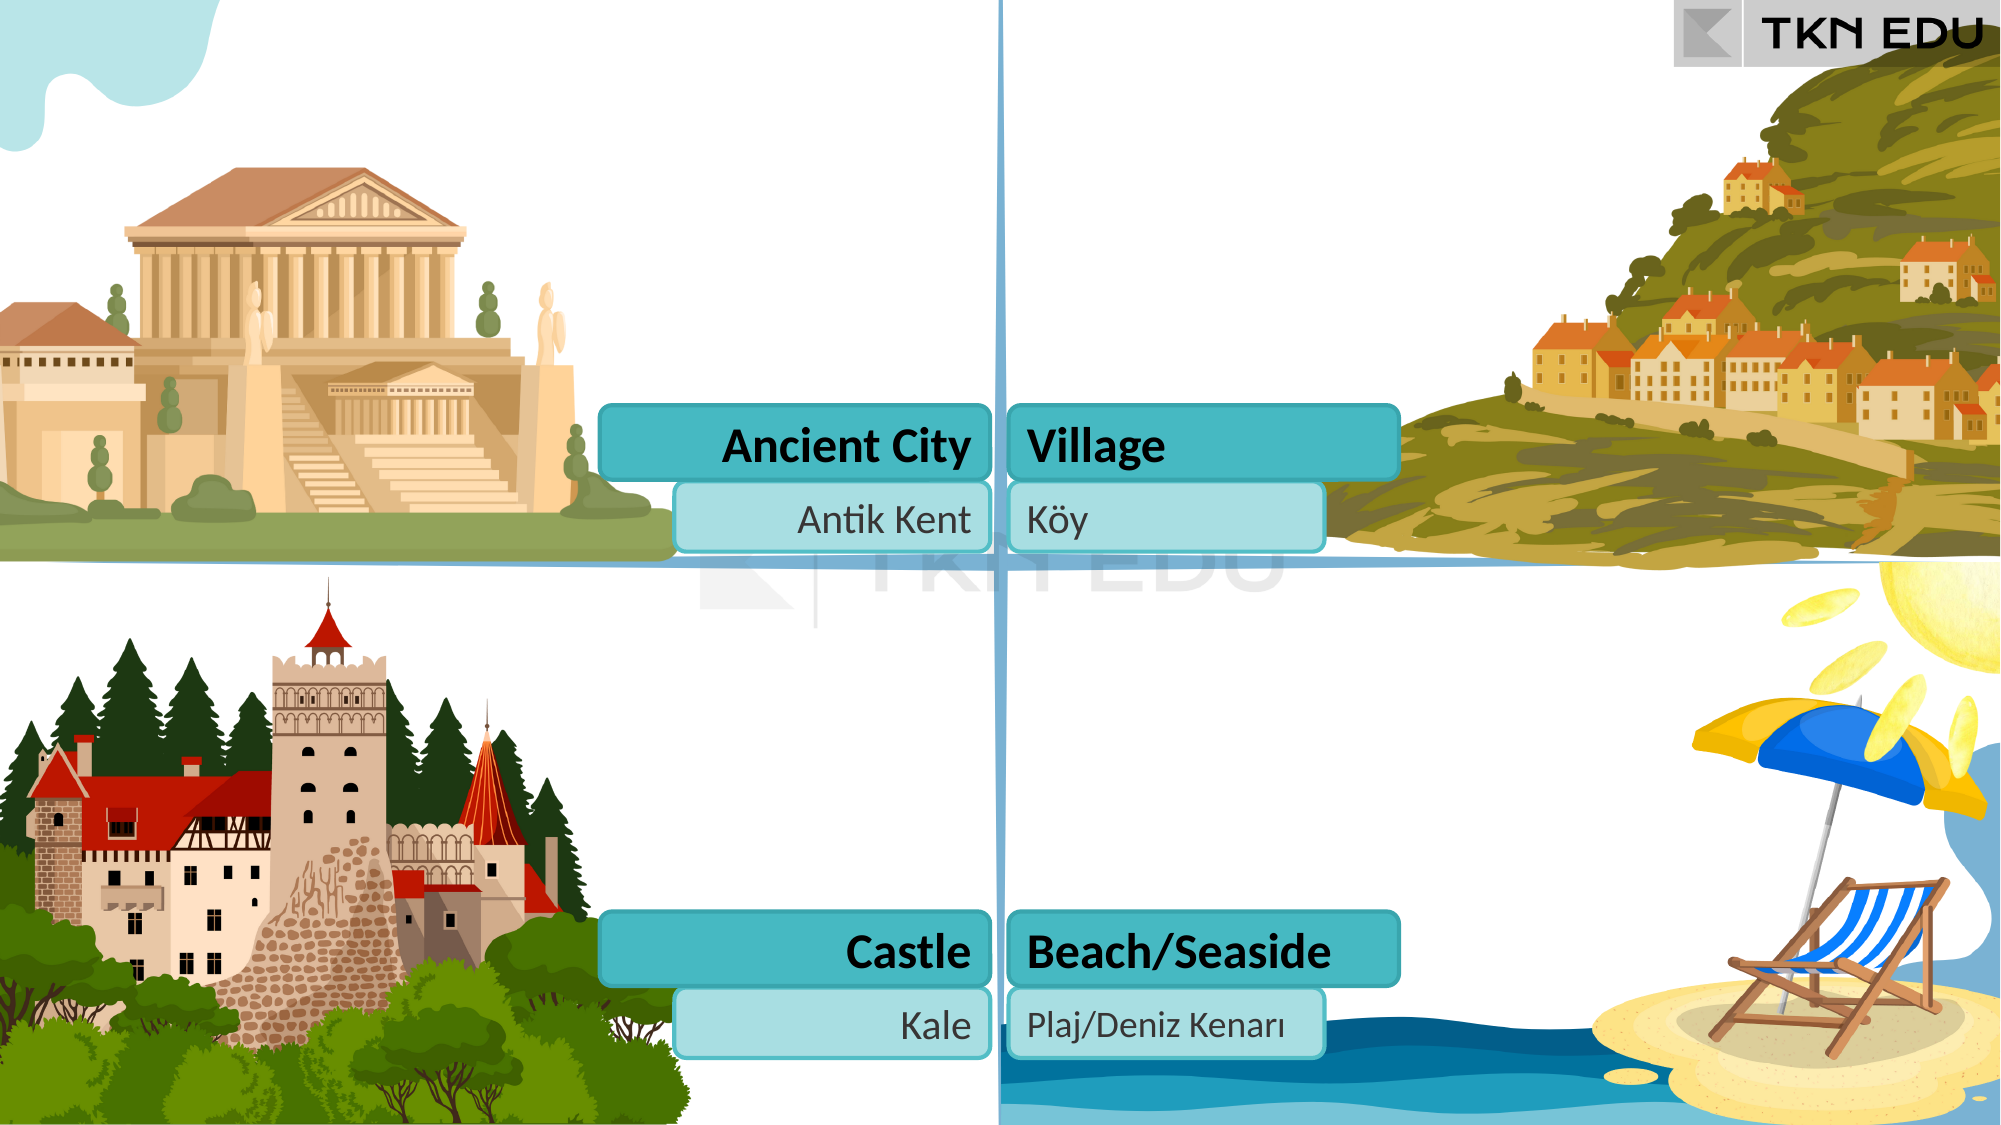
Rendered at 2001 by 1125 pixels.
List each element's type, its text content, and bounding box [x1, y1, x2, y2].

text_box Village [1008, 405, 1400, 480]
picture [0, 0, 2001, 1125]
text_box Köy [1008, 481, 1325, 552]
text_box Castle [599, 911, 991, 986]
text_box Antik Kent [674, 481, 991, 552]
text_box Beach/Seaside [1008, 911, 1400, 986]
text_box Ancient City [599, 405, 991, 480]
text_box Kale [674, 987, 991, 1058]
text_box Plaj/Deniz Kenarı [1008, 987, 1325, 1058]
